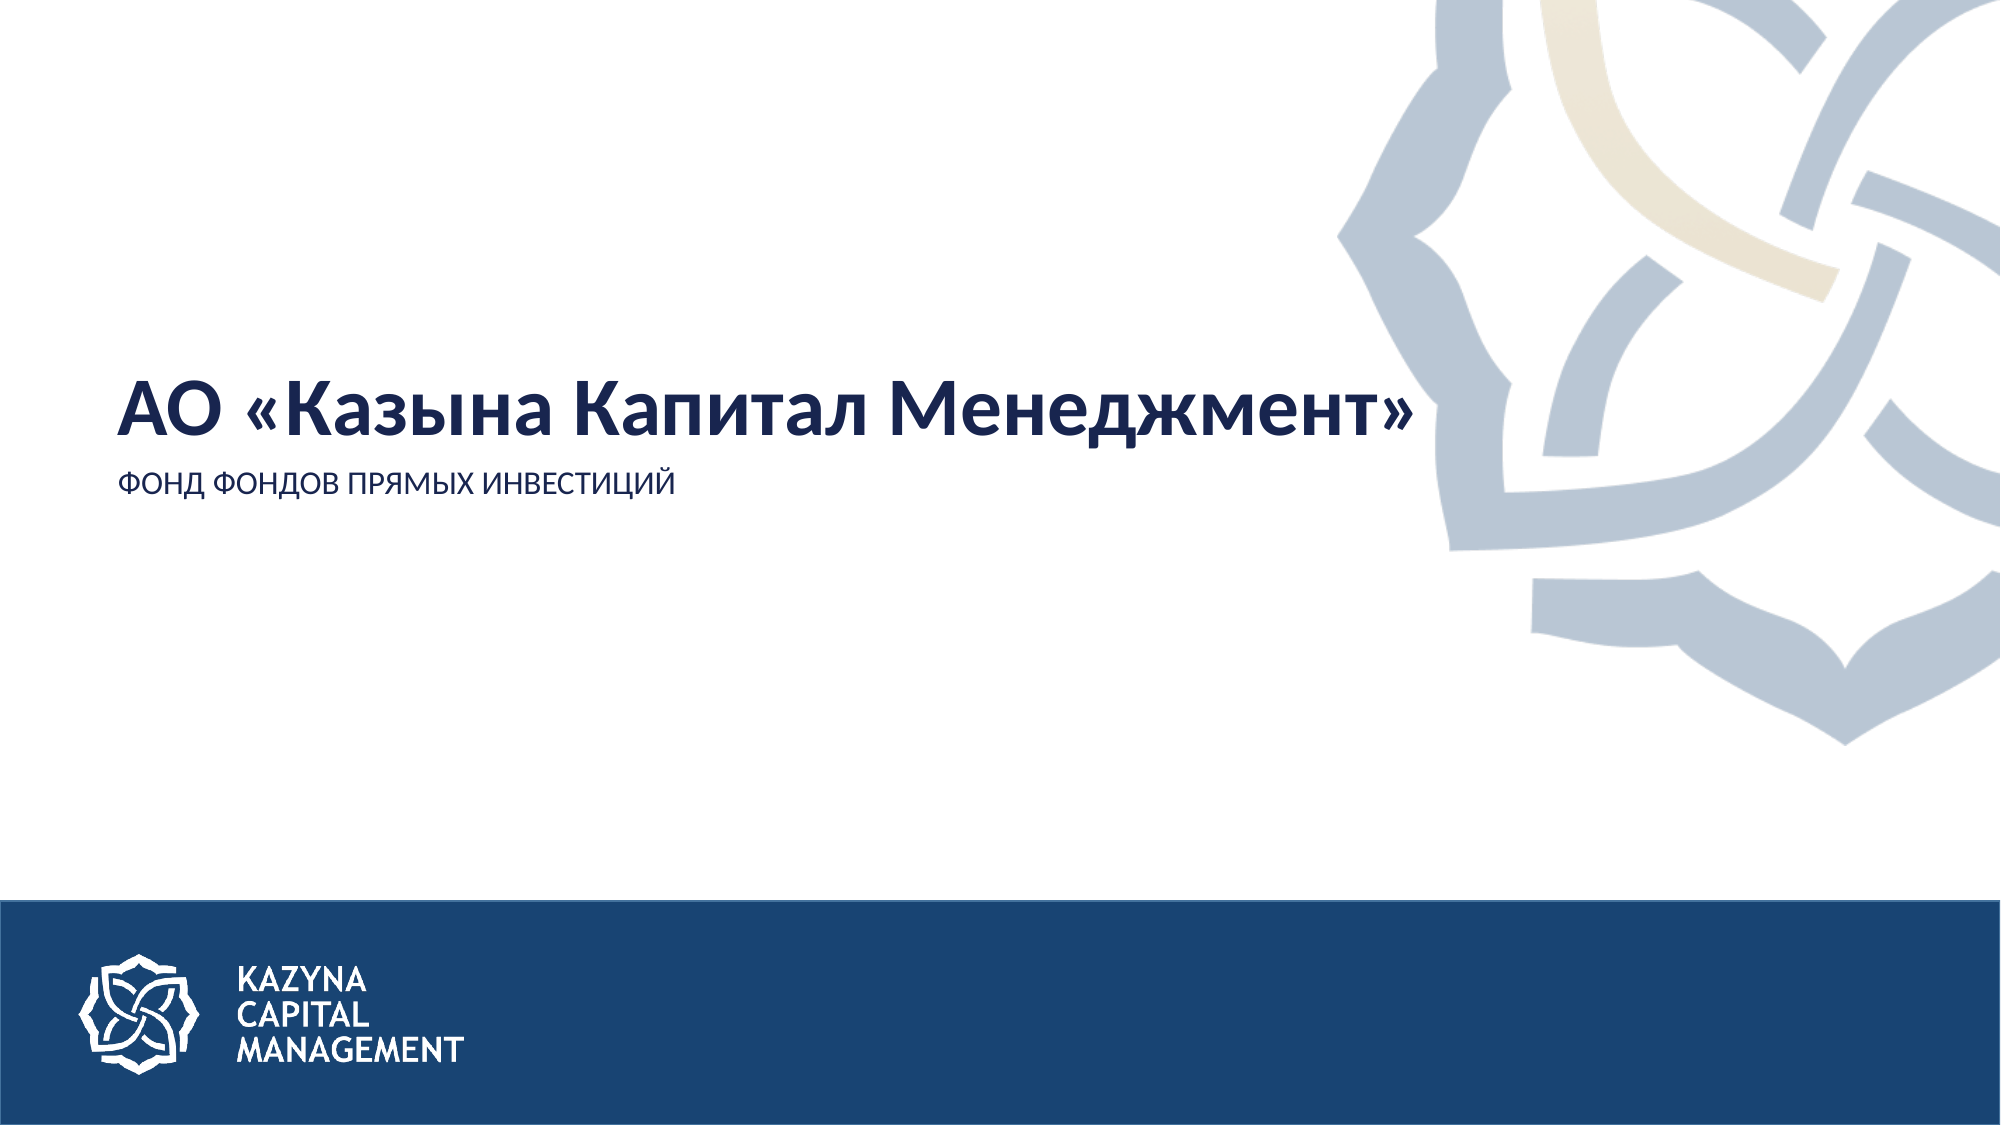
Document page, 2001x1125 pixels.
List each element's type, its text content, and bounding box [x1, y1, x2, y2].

title АО «Казына Капитал Менеджмент» [102, 458, 1779, 561]
list ФОНД ФОНДОВ ПРЯМЫХ ИНВЕСТИЦИЙ [102, 458, 1189, 521]
picture [78, 952, 464, 1075]
picture [1337, 0, 2000, 746]
